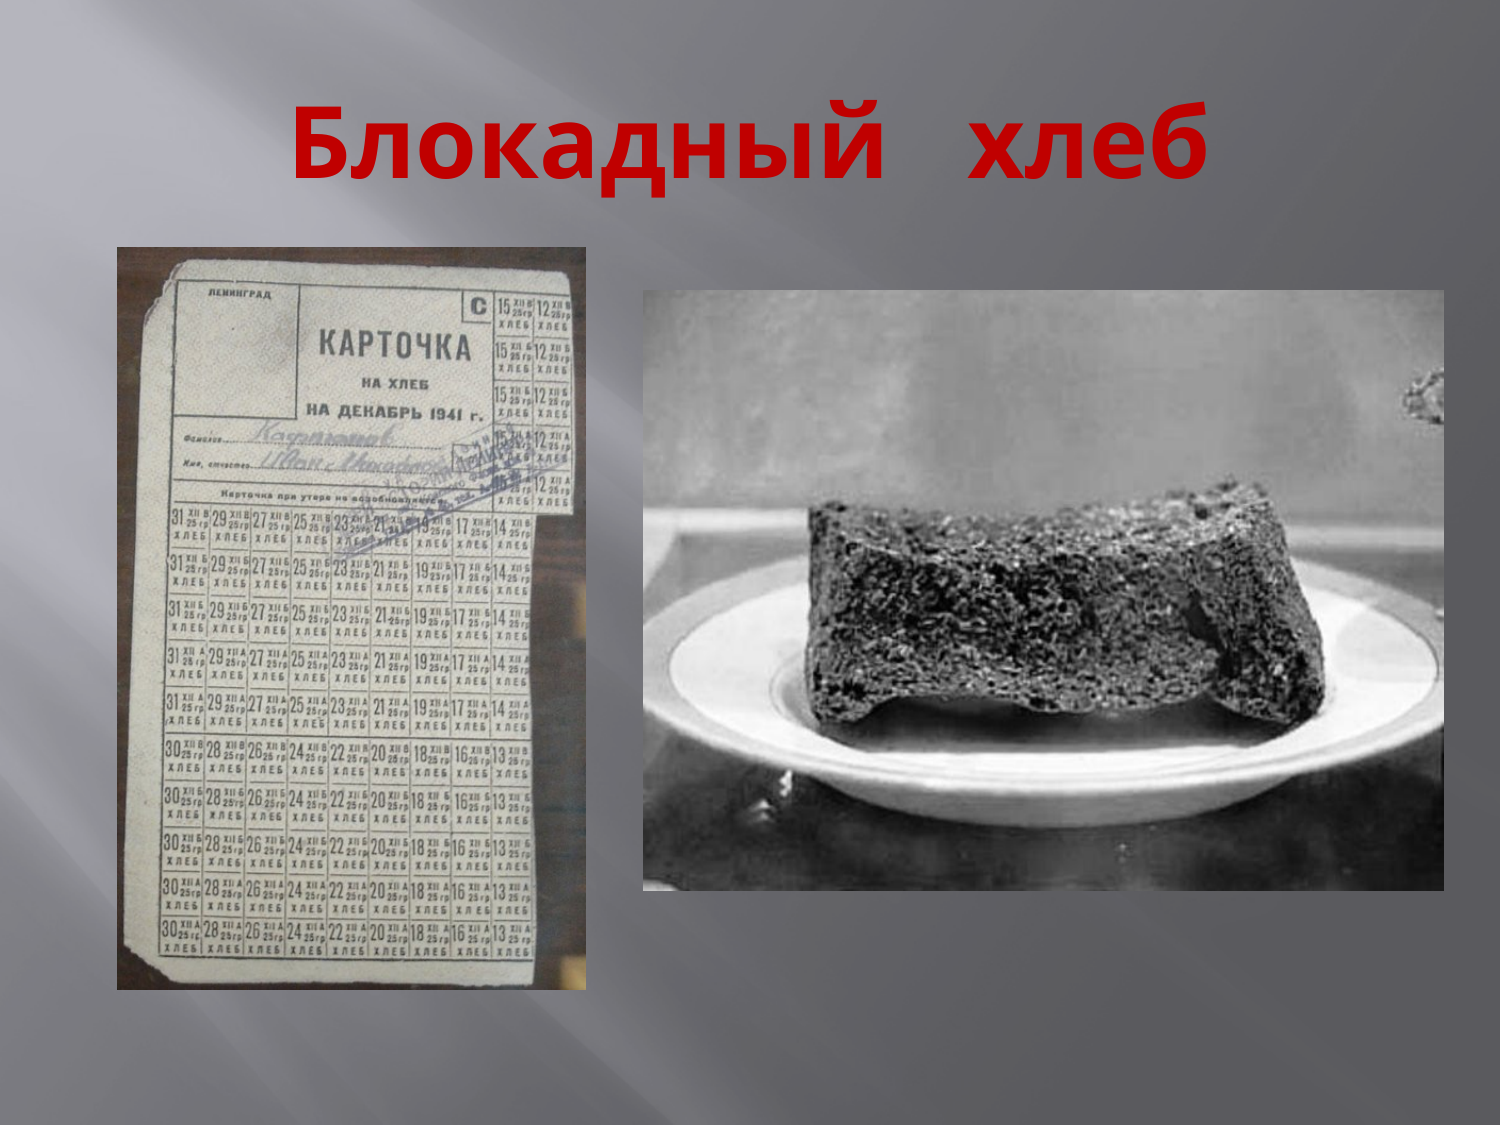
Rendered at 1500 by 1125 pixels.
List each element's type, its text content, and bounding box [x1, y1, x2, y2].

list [117, 246, 586, 990]
title Блокадный хлеб [75, 45, 1425, 233]
picture [643, 290, 1444, 891]
